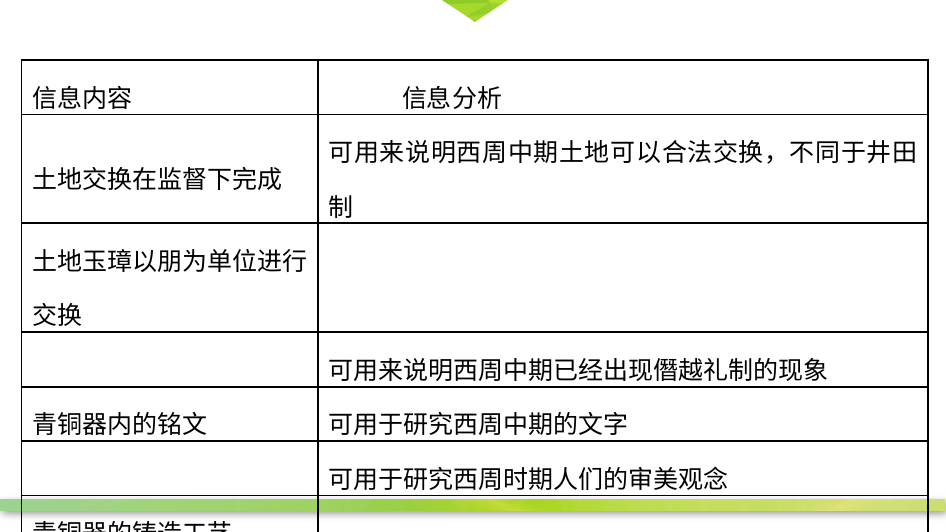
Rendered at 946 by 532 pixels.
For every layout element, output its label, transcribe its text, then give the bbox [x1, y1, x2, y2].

table_cell [22, 442, 317, 495]
picture [0, 499, 945, 511]
table_cell 可用于研究西周时期人们的审美观念 [319, 442, 927, 495]
table_cell 可用来说明西周中期已经出现僭越礼制的现象 [319, 333, 927, 386]
table_cell 可用于研究西周中期的文字 [319, 388, 927, 440]
table_cell 青铜器内的铭文 [22, 388, 317, 440]
table_cell [319, 511, 927, 532]
table_cell 土地玉璋以朋为单位进行交换 [22, 224, 317, 331]
table_cell 可用来说明西周中期土地可以合法交换，不同于井田制 [319, 115, 927, 222]
text_box [440, 0, 510, 24]
table_cell 青铜器的铸造工艺 [22, 511, 317, 532]
table_cell [319, 224, 927, 331]
table_cell [22, 333, 317, 386]
table_header 信息内容 [22, 61, 317, 114]
table_cell 土地交换在监督下完成 [22, 115, 317, 222]
table_header 信息分析 [319, 61, 927, 114]
